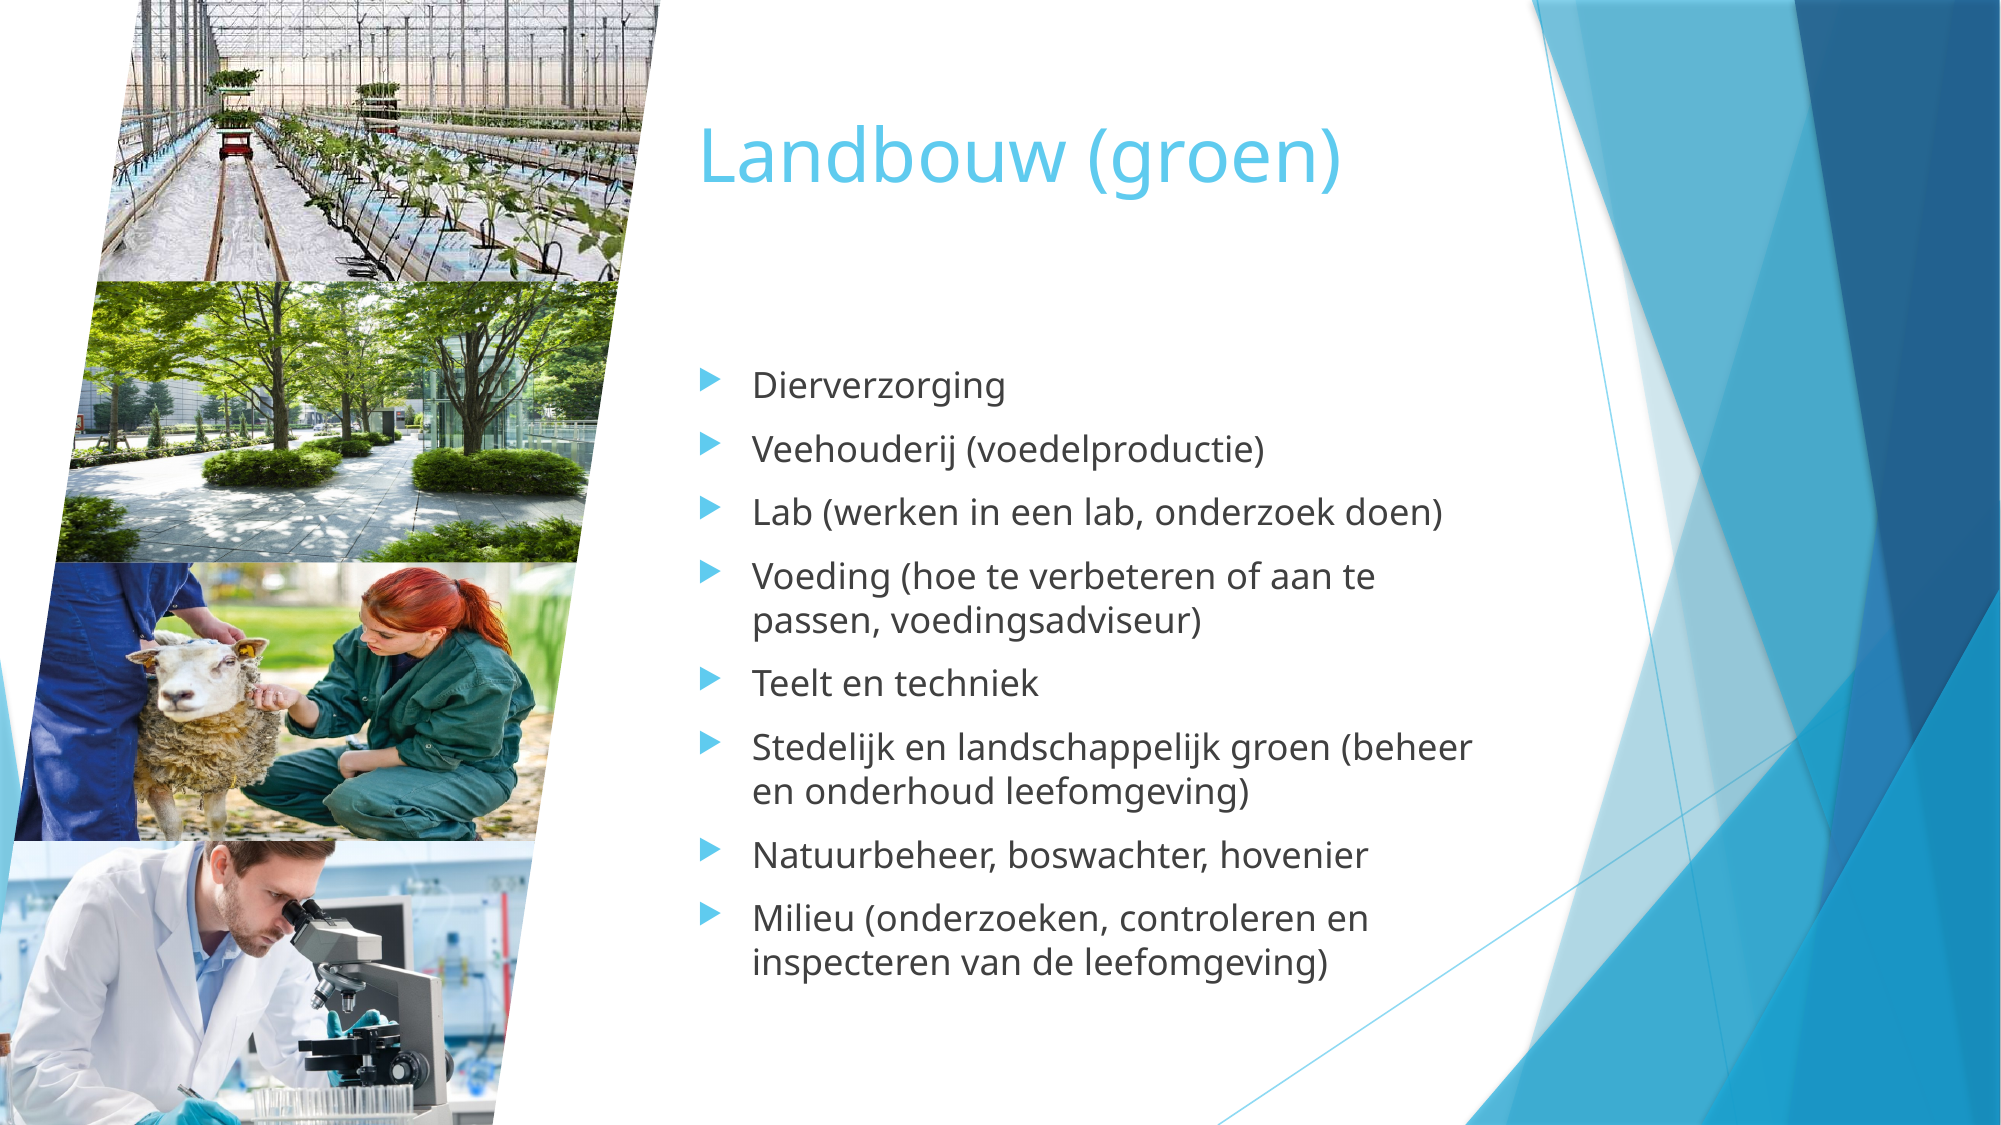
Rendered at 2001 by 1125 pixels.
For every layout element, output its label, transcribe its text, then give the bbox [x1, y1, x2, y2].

list Dierverzorging Veehouderij (voedelproductie) Lab (werken in een lab, onderzoek doen) Voeding (hoe te verbeteren of aan te passen, voedingsadviseur) Teelt en techniek Stedelijk en landschappelijk groen (beheer en onderhoud leefomgeving) Natuurbeheer, boswachter, hovenier Milieu (onderzoeken, controleren en inspecteren van de leefomgeving) [682, 354, 1522, 992]
picture [0, 0, 662, 1125]
title Landbouw (groen) [682, 99, 1522, 317]
